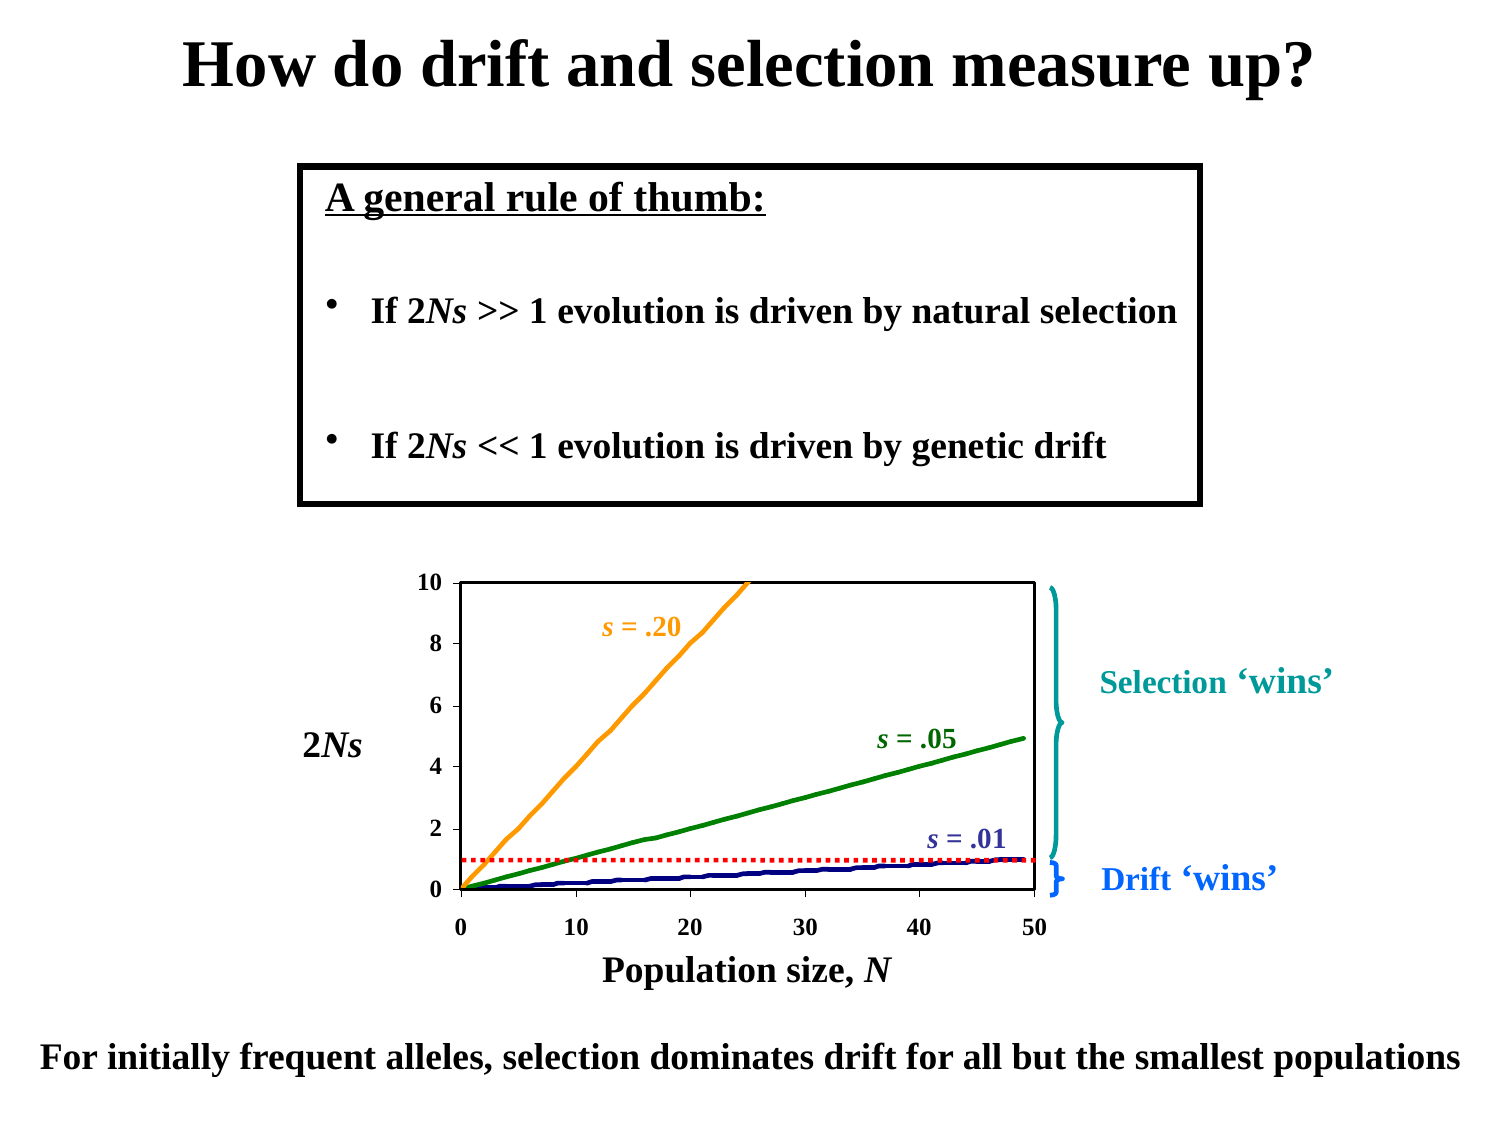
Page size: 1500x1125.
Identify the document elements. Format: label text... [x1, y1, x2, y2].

text_box Selection ‘wins’ [1084, 648, 1350, 709]
text_box For initially frequent alleles, selection dominates drift for all but the smallest populations [25, 1024, 1477, 1085]
text_box Drift ‘wins’ [1086, 845, 1294, 905]
text_box A general rule of thumb: [310, 162, 782, 166]
text_box How do drift and selection measure up? [0, 12, 1500, 108]
text_box [299, 166, 1200, 504]
text_box 2Ns [287, 712, 378, 773]
text_box Population size, N [587, 983, 907, 998]
picture [390, 537, 1076, 976]
